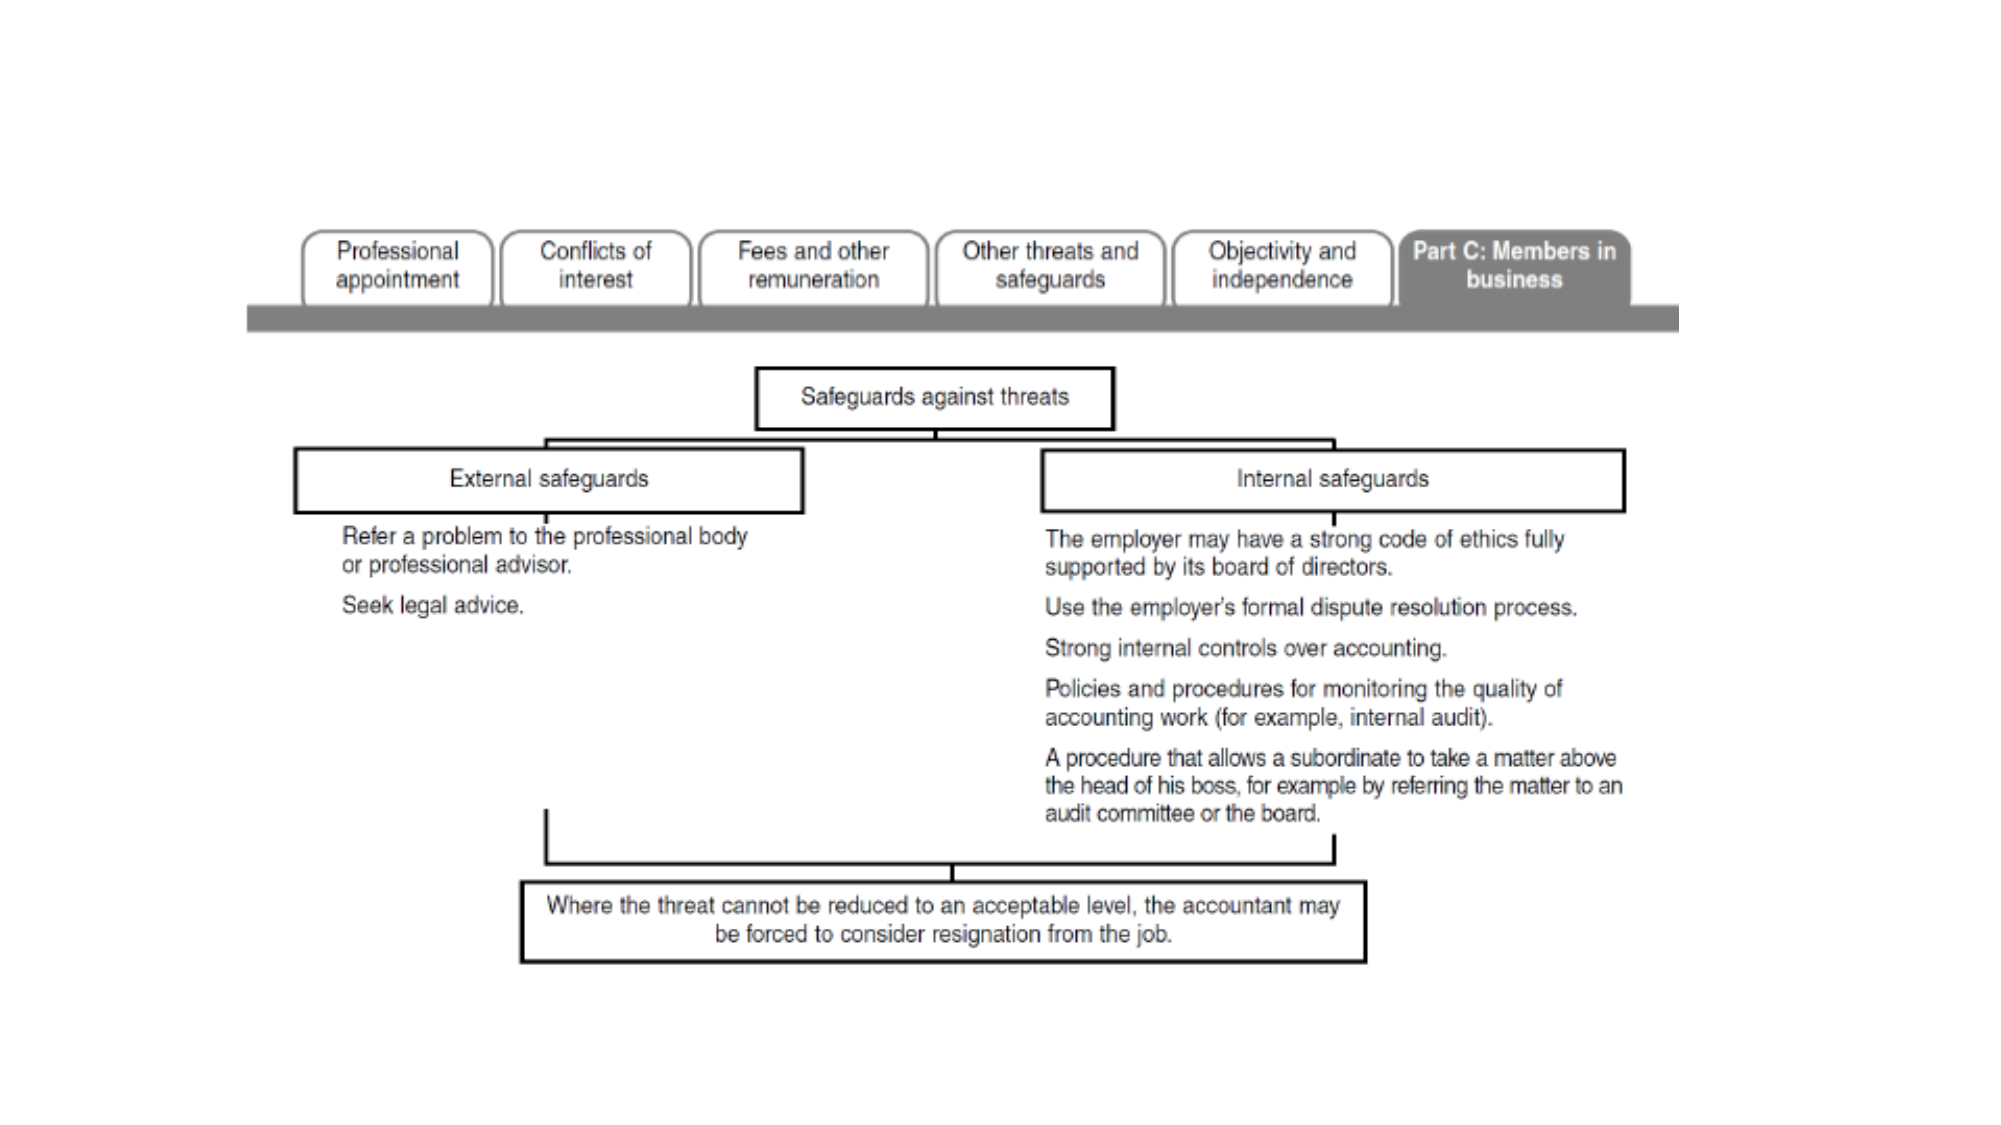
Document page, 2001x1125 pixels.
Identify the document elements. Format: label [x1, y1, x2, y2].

list [235, 202, 1679, 989]
